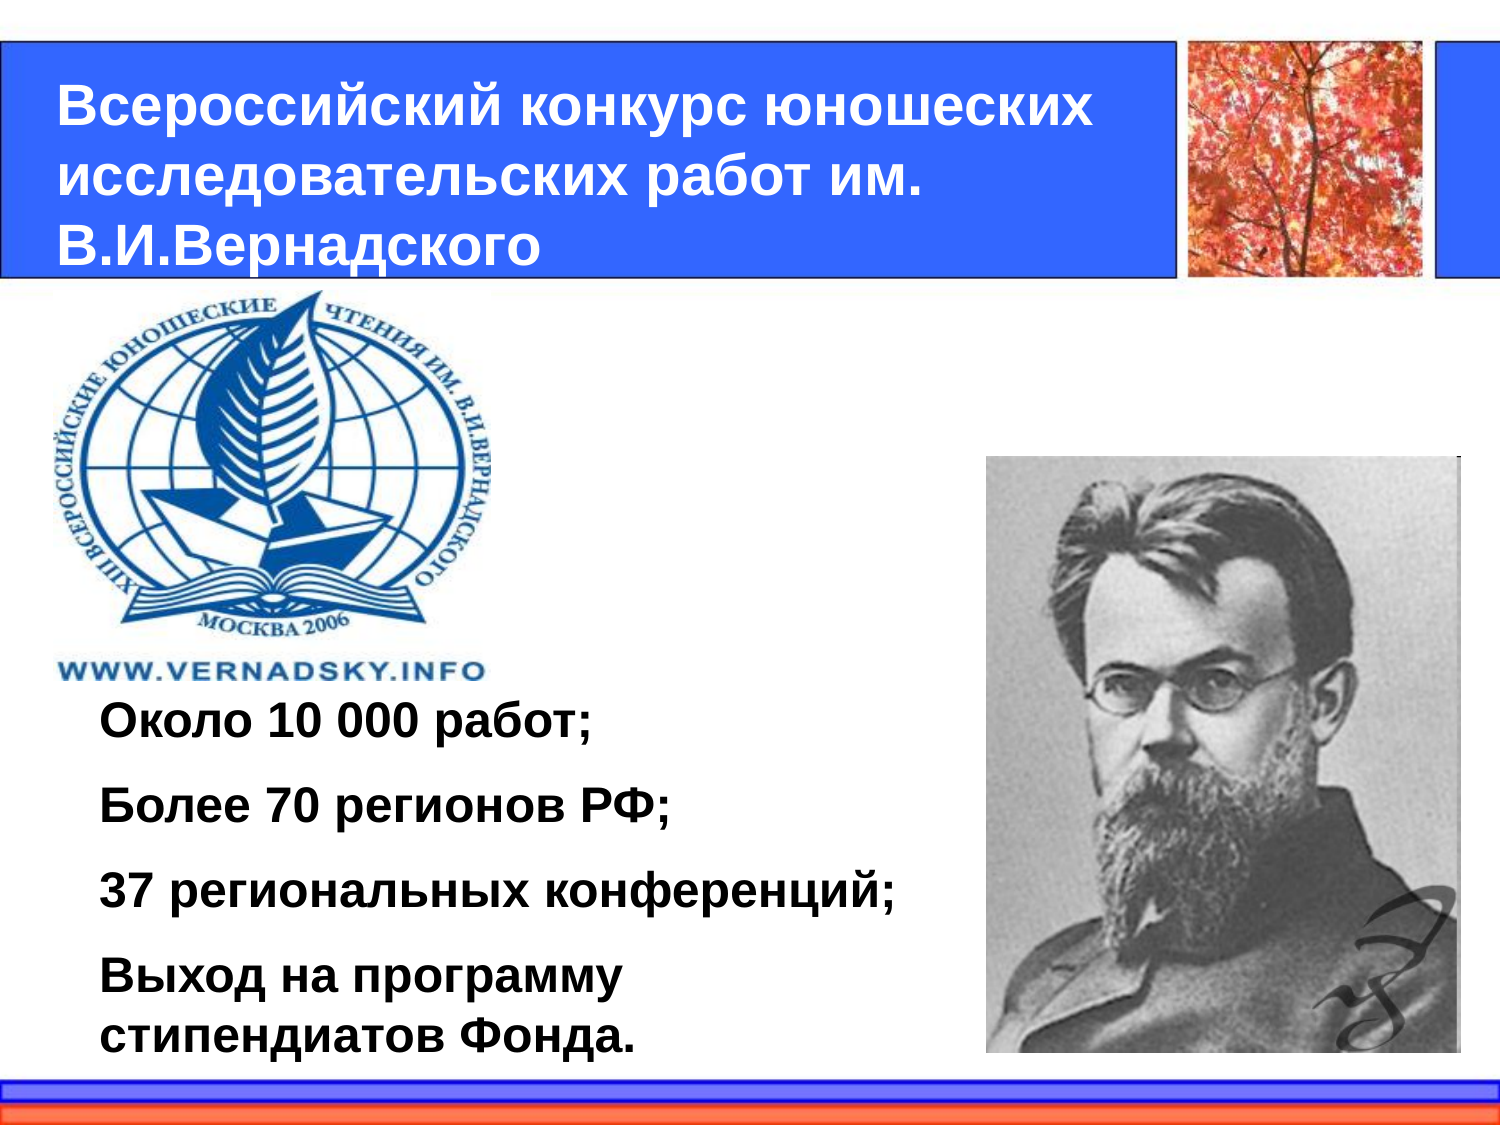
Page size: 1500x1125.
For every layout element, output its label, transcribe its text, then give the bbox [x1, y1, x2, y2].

title Всероссийский конкурс юношеских исследовательских работ им. В.И.Вернадского [41, 78, 1392, 266]
picture [0, 0, 1500, 1125]
text_box Около 10 000 работ; Более 70 регионов РФ; 37 региональных конференций; Выход на программу стипендиатов Фонда. [84, 680, 959, 1125]
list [985, 455, 1461, 1053]
